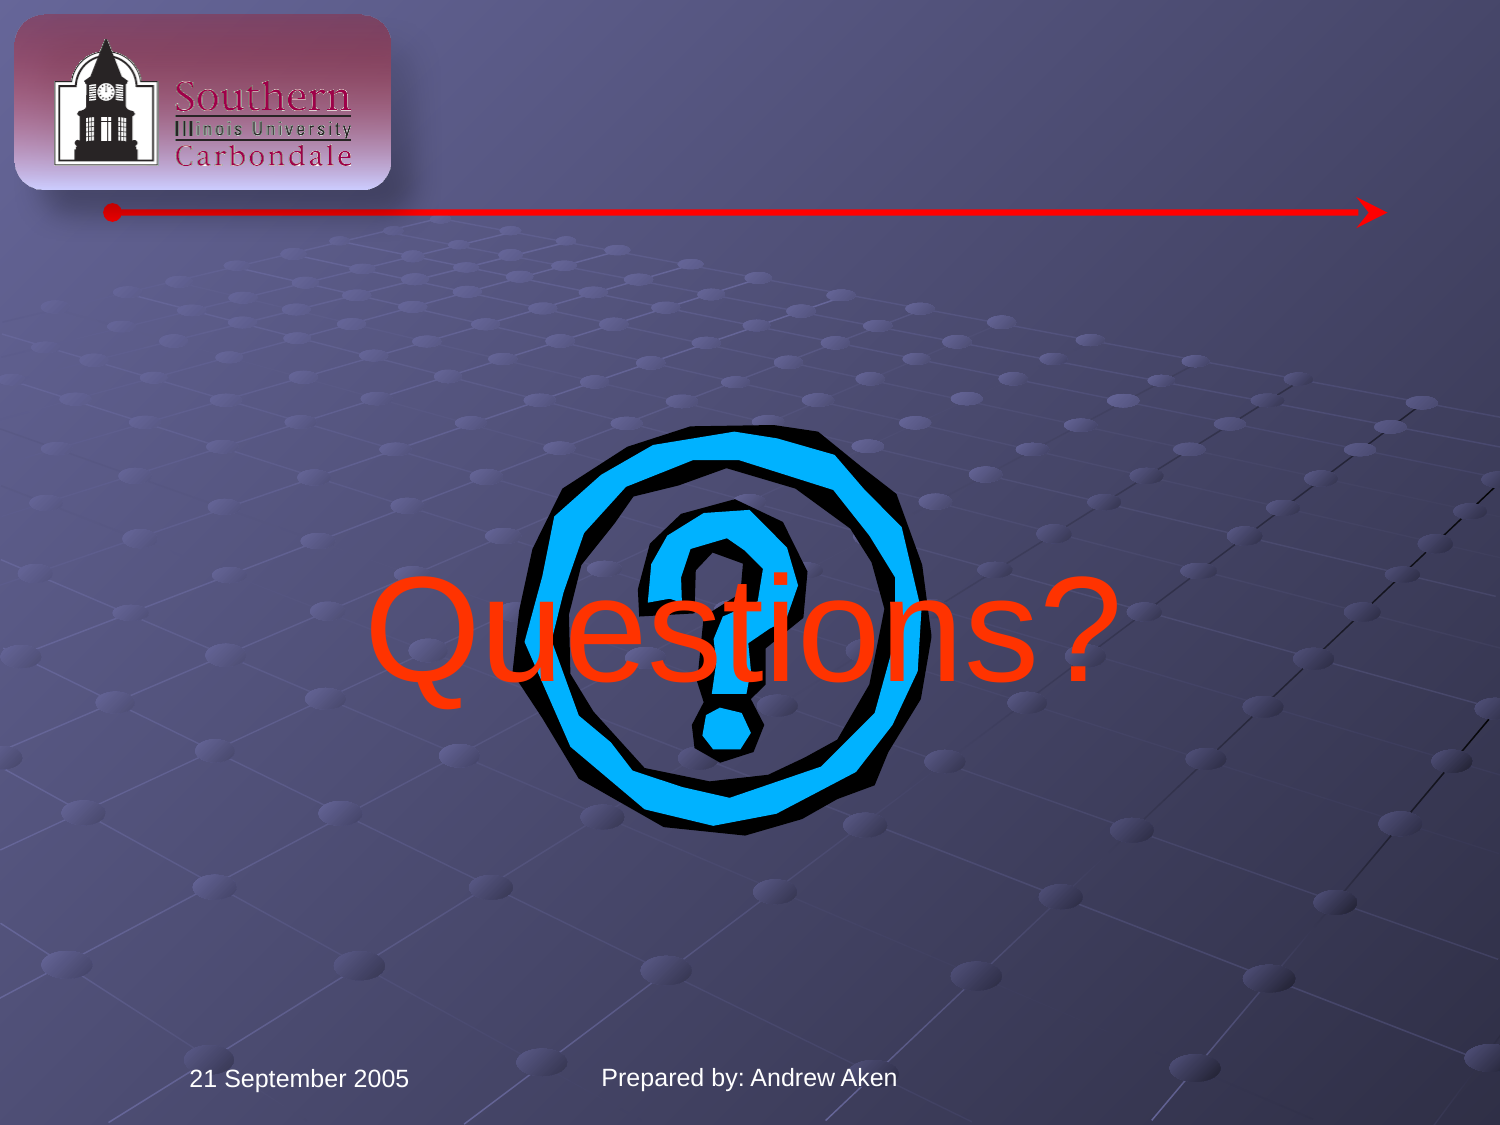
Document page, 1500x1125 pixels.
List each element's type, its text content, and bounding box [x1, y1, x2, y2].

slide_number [74, 1024, 426, 1101]
picture [512, 424, 932, 836]
list Questions? [149, 237, 1338, 1007]
footer Prepared by: Andrew Aken [512, 1023, 988, 1100]
picture [54, 39, 351, 166]
